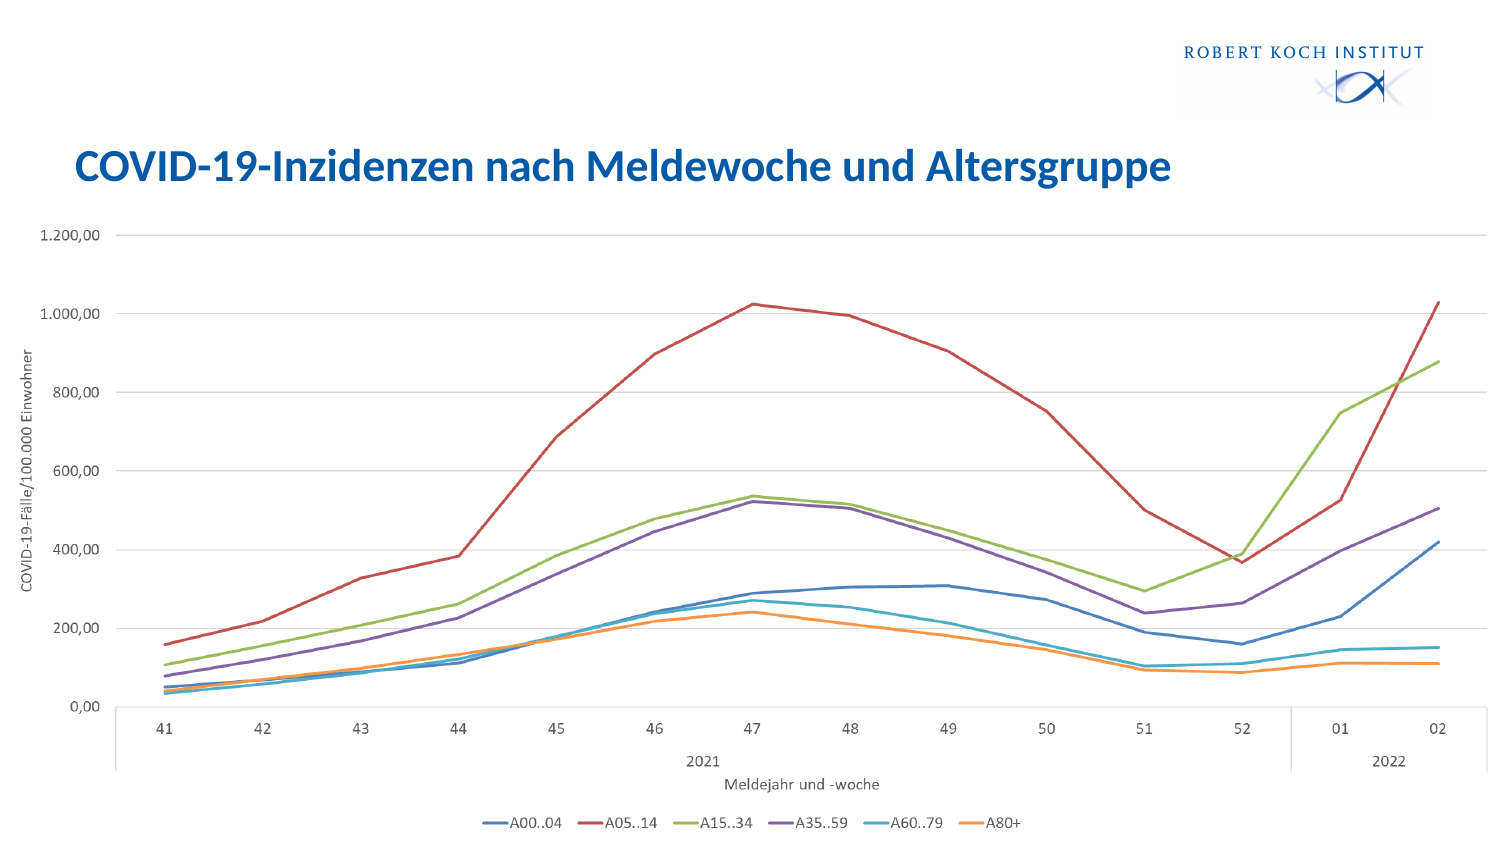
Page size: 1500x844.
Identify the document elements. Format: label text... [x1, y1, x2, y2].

picture [0, 218, 1500, 844]
title COVID-19-Inzidenzen nach Meldewoche und Altersgruppe [75, 104, 1385, 217]
picture [1178, 40, 1430, 114]
